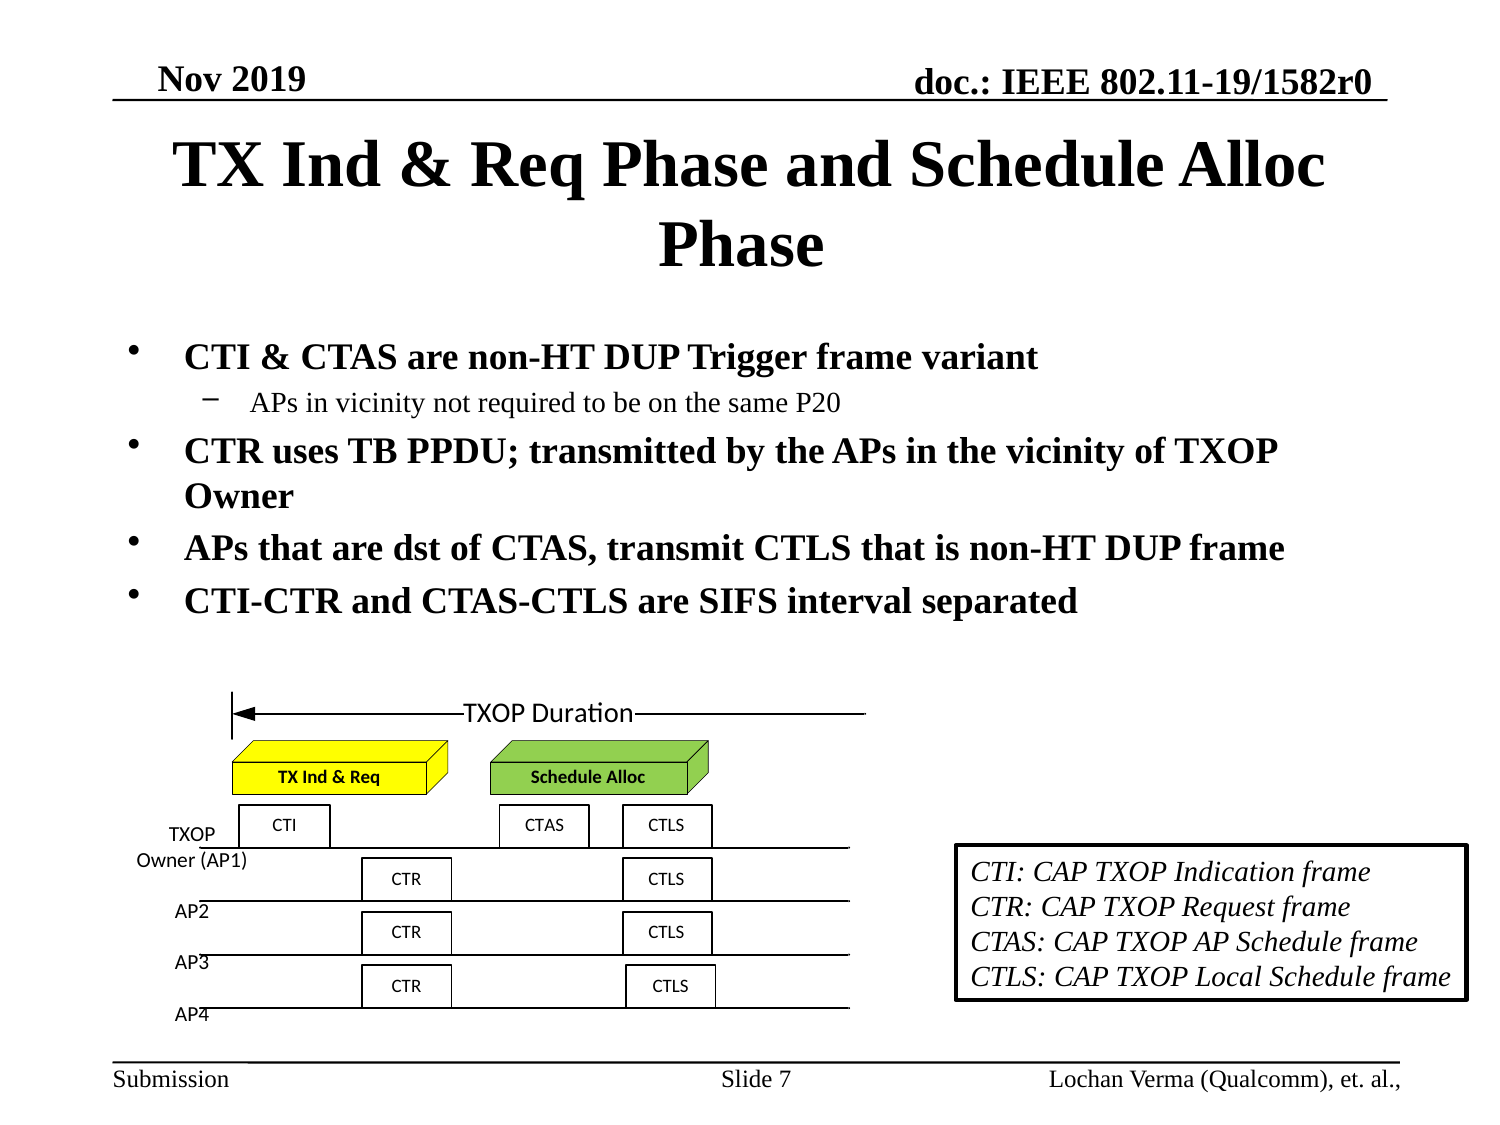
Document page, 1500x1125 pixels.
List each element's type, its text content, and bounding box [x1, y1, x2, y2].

title TX Ind & Req Phase and Schedule Alloc Phase [112, 112, 1388, 288]
text_box CTI: CAP TXOP Indication frame CTR: CAP TXOP Request frame CTAS: CAP TXOP AP Schedule frame CTLS: CAP TXOP Local Schedule frame [954, 843, 1469, 1002]
list CTI & CTAS are non-HT DUP Trigger frame variant APs in vicinity not required to be on the same P20 CTR uses TB PPDU; transmitted by the APs in the vicinity of TXOP Owner APs that are dst of CTAS, transmit CTLS that is non-HT DUP frame CTI-CTR and CTAS-CTLS are SIFS interval separated [112, 324, 1388, 1001]
picture [133, 688, 870, 1031]
slide_number Slide 7 [712, 1061, 801, 1093]
footer Lochan Verma (Qualcomm), et. al., [949, 1061, 1402, 1093]
